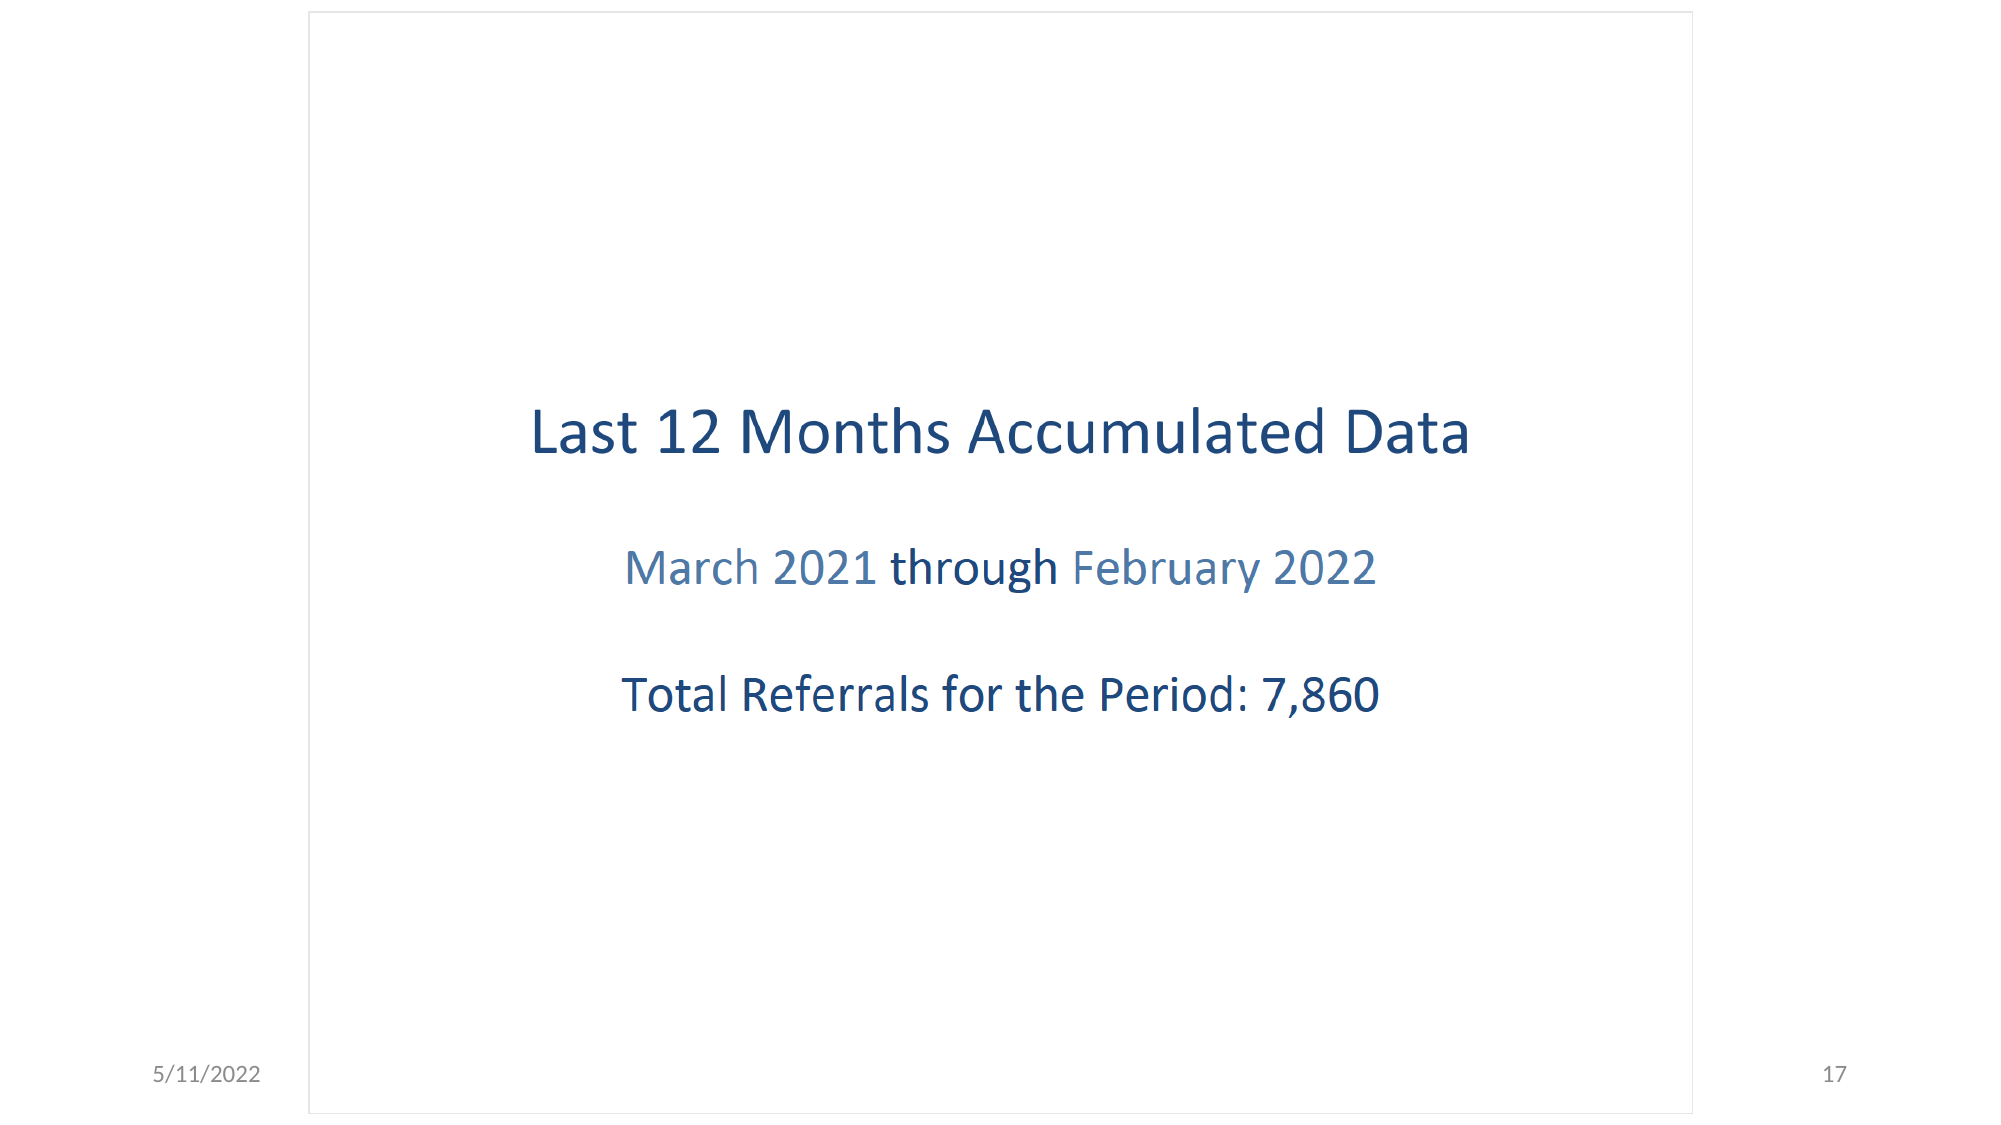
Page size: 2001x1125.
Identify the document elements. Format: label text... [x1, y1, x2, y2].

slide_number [137, 1042, 296, 1103]
slide_number 17 [1704, 1042, 1863, 1103]
picture [296, 0, 1704, 1125]
